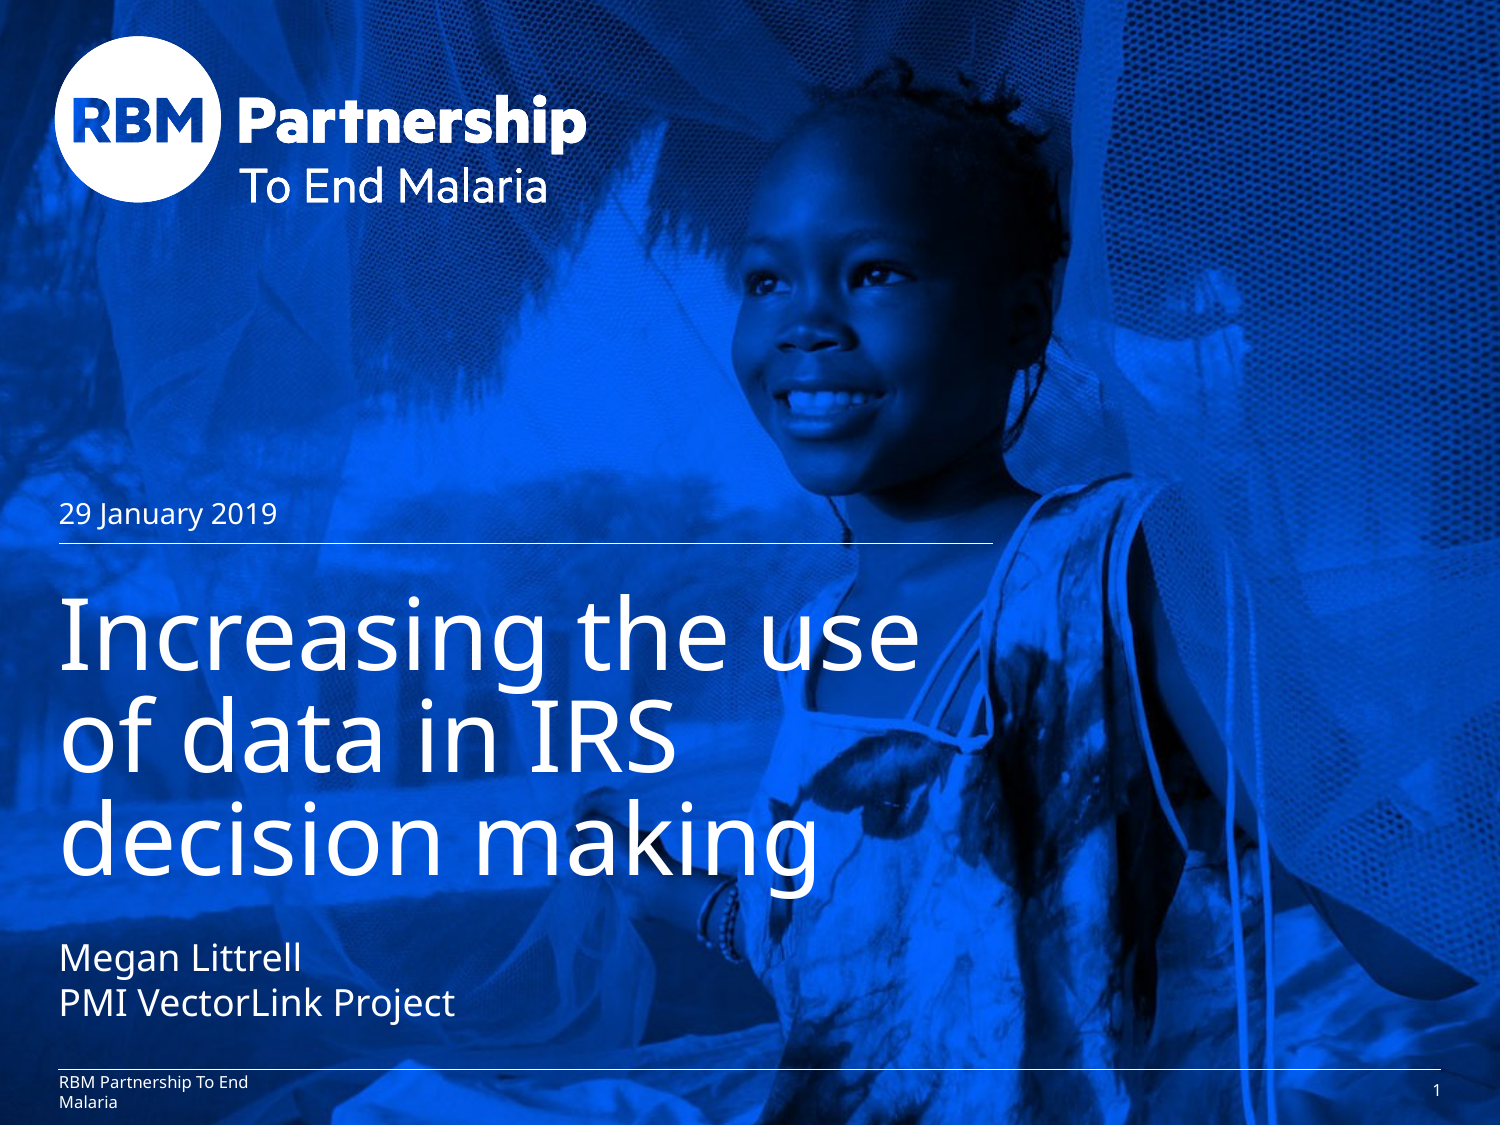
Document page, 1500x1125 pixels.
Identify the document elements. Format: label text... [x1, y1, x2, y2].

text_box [54, 36, 586, 204]
picture [0, 0, 1500, 1125]
slide_number 1 [1387, 1080, 1442, 1103]
title Increasing the use of data in IRS decision making [58, 581, 994, 907]
list Megan Littrell PMI VectorLink Project [58, 934, 994, 1053]
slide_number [58, 493, 433, 531]
